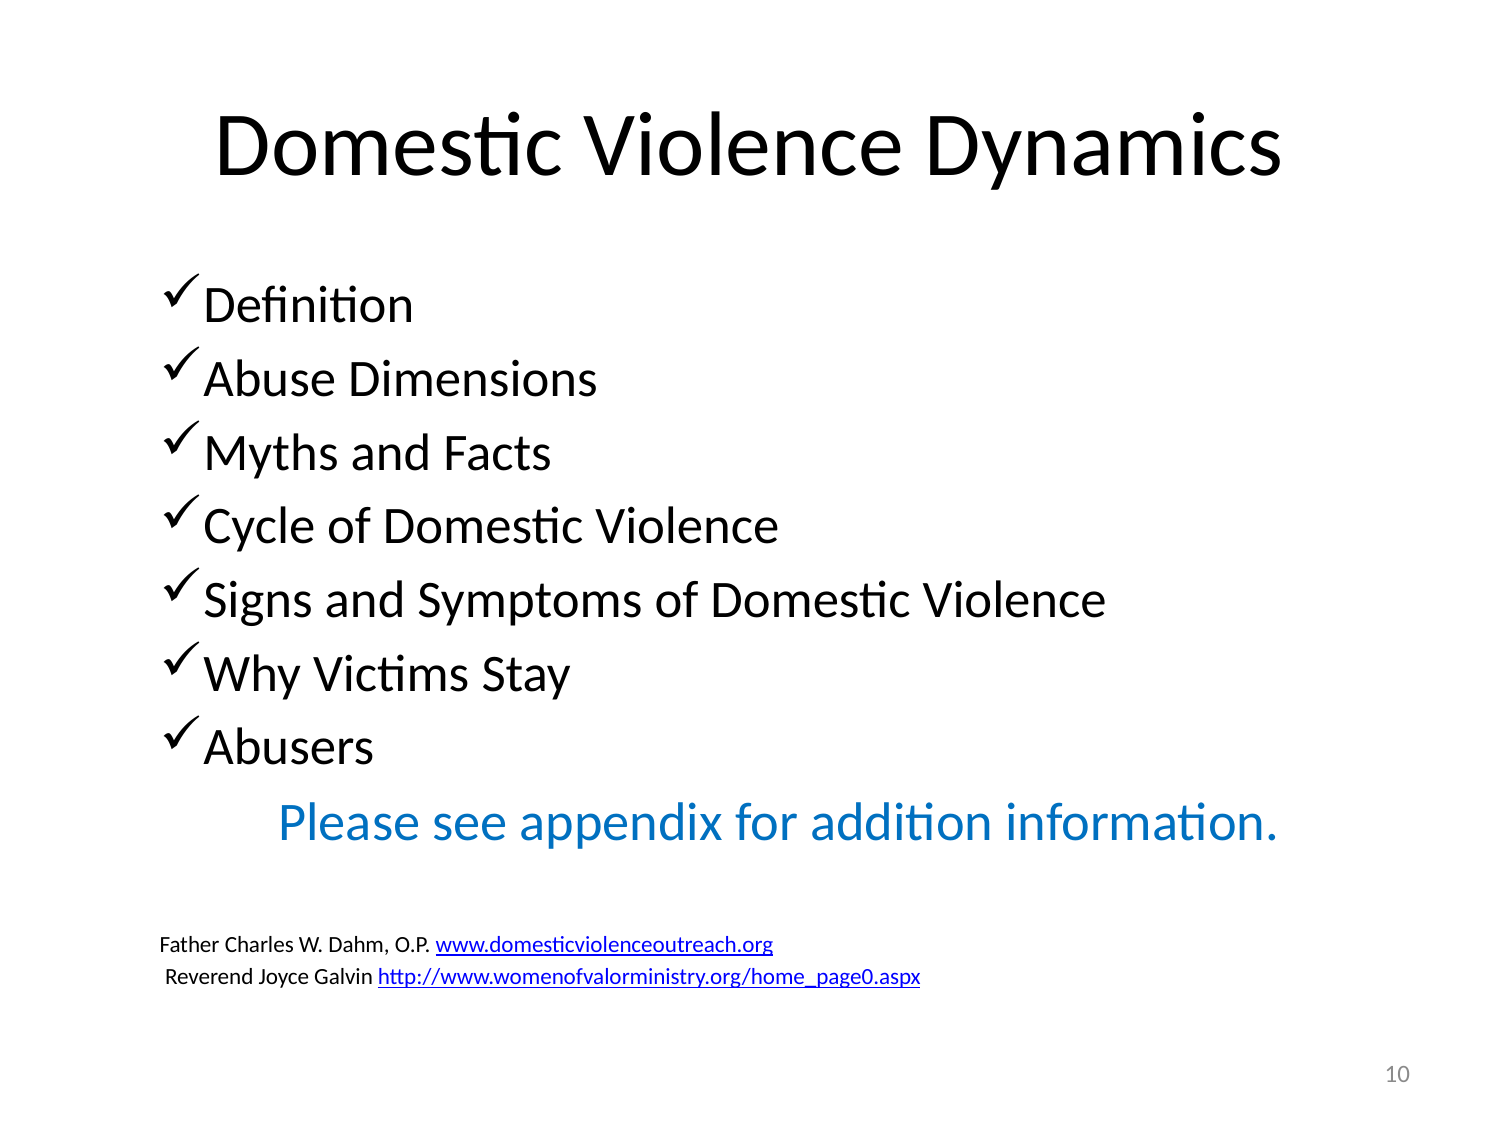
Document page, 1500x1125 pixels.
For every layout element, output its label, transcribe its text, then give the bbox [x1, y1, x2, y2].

list Definition Abuse Dimensions Myths and Facts Cycle of Domestic Violence Signs and Symptoms of Domestic Violence Why Victims Stay Abusers Please see appendix for addition information. Father Charles W. Dahm, O.P. www.domesticviolenceoutreach.org Reverend Joyce Galvin http://www.womenofvalorministry.org/home_page0.aspx [75, 262, 1425, 1005]
title Domestic Violence Dynamics [75, 45, 1425, 233]
slide_number 10 [1074, 1042, 1425, 1103]
